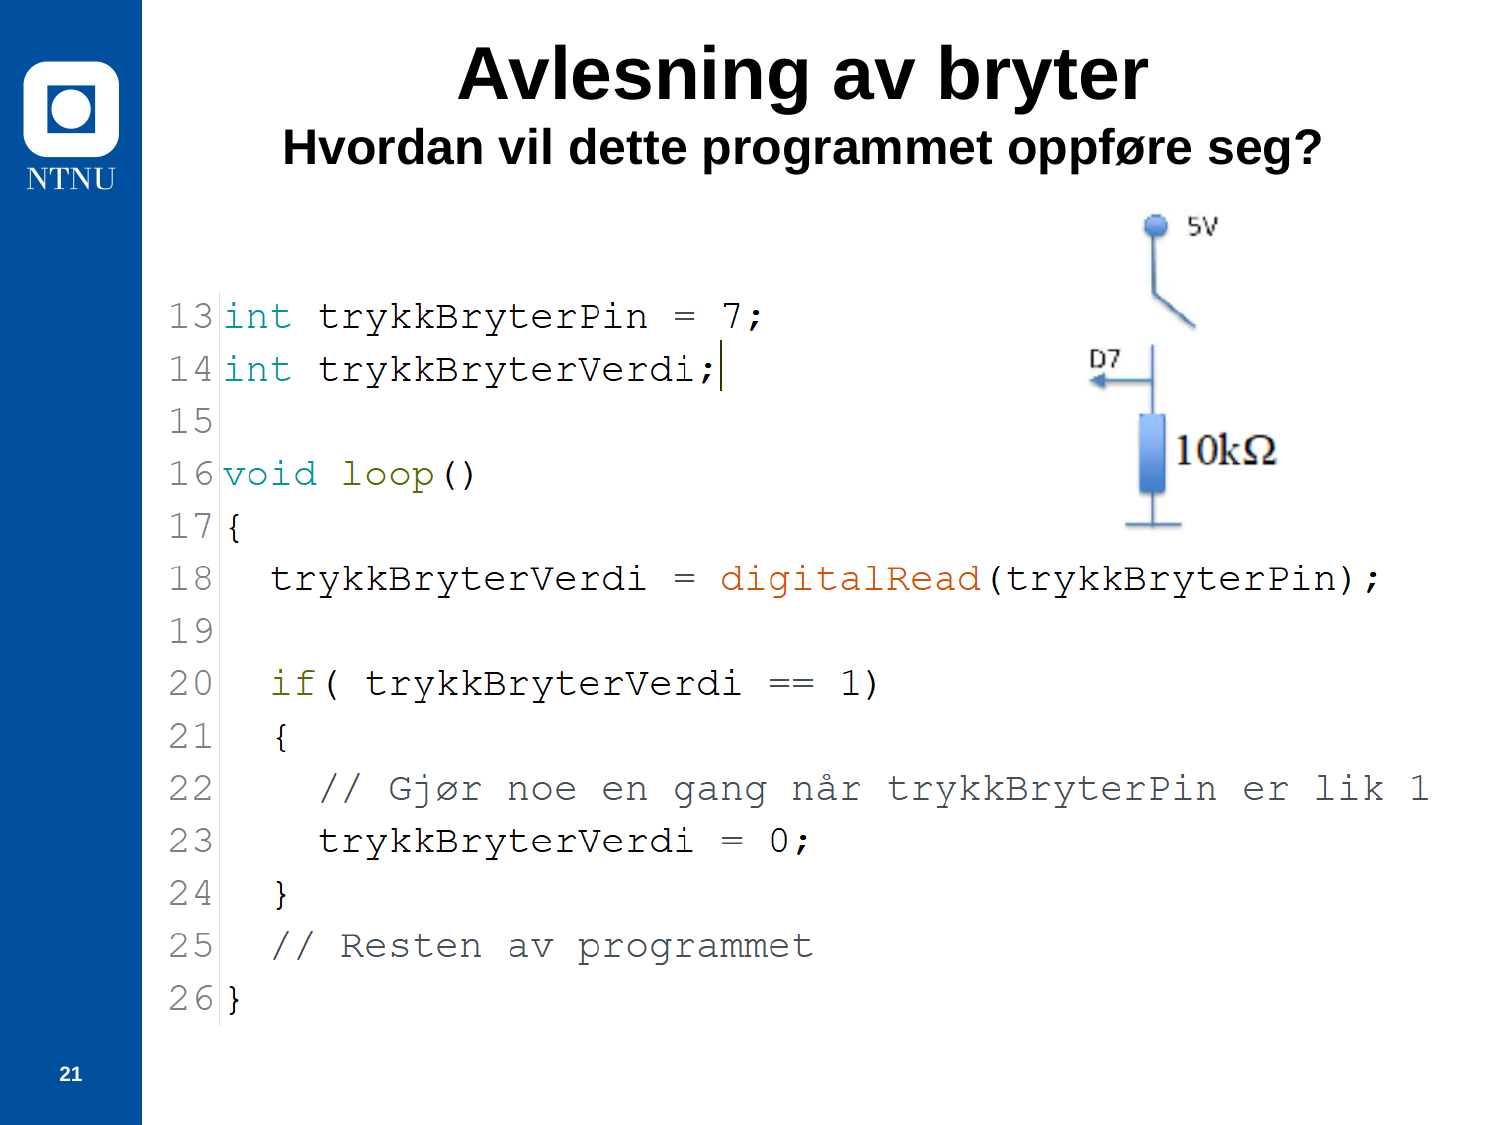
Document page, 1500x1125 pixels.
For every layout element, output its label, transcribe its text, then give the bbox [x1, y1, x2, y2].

picture [162, 199, 1468, 1026]
picture [0, 0, 142, 1125]
title Avlesning av bryter Hvordan vil dette programmet oppføre seg? [195, 5, 1412, 194]
